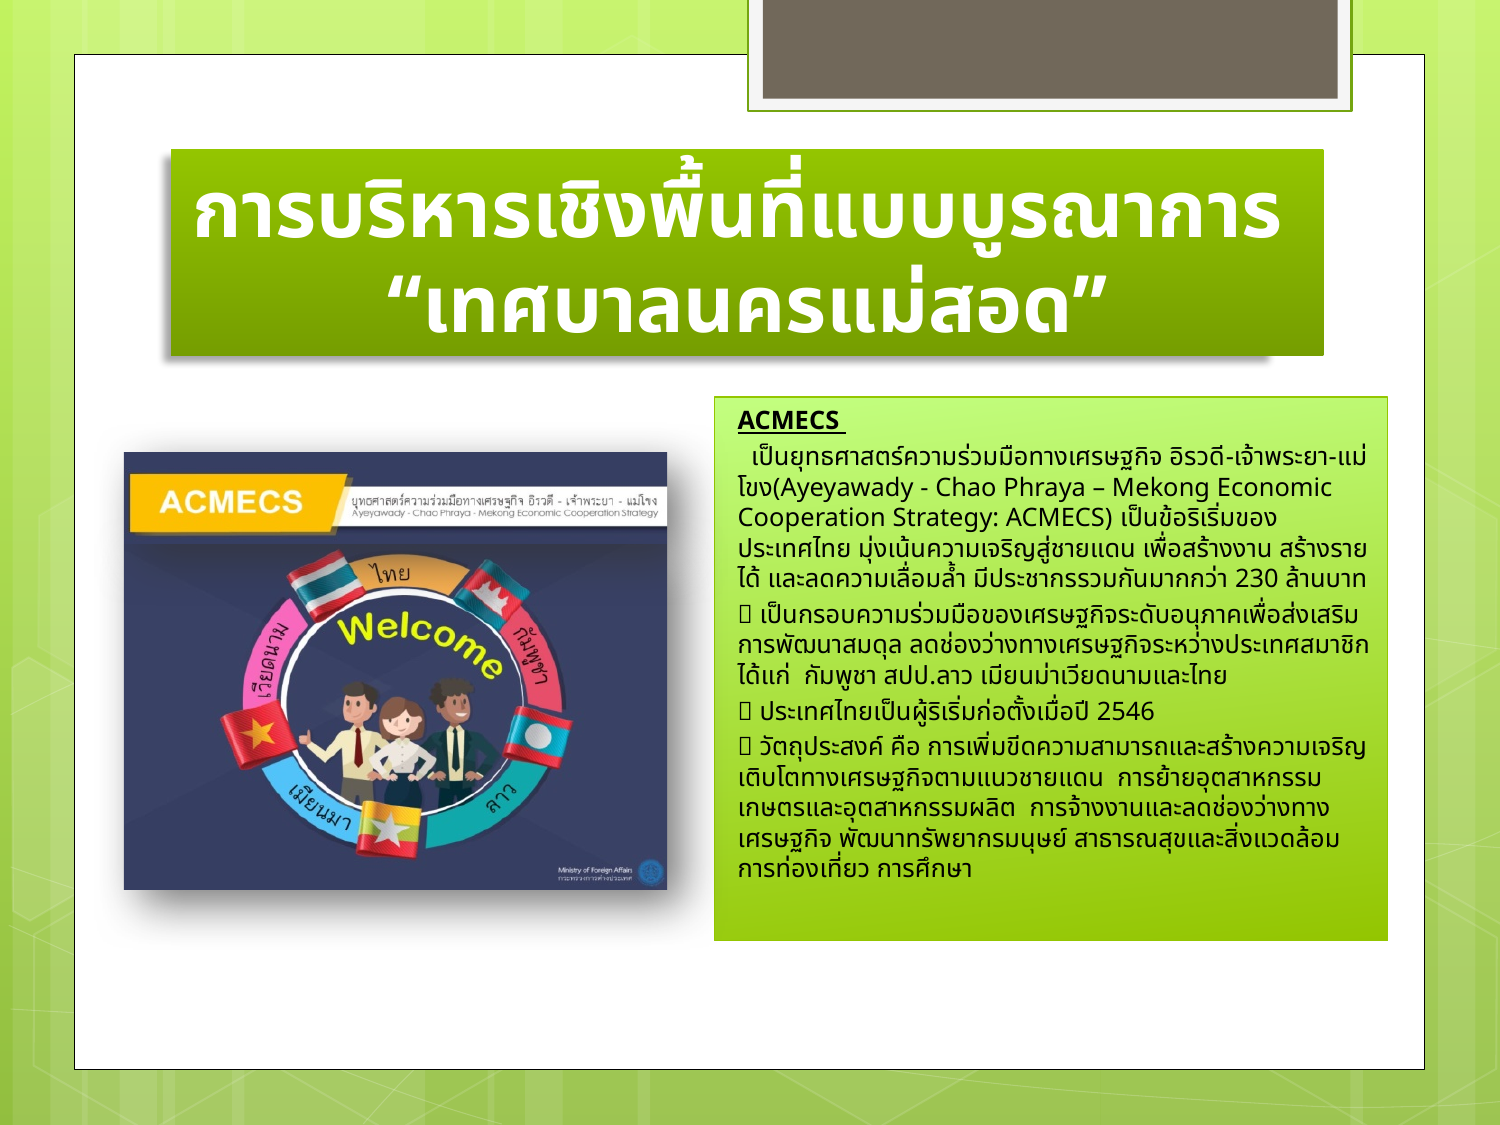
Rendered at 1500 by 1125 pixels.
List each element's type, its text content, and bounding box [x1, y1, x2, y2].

list ACMECS เป็นยุทธศาสตร์ความร่วมมือทางเศรษฐกิจ อิรวดี-เจ้าพระยา-แม่โขง(Ayeyawady - Chao Phraya – Mekong Economic Cooperation Strategy: ACMECS) เป็นข้อริเริ่มของประเทศไทย มุ่งเน้นความเจริญสู่ชายแดน เพื่อสร้างงาน สร้างรายได้ และลดความเลื่อมล้ำ มีประชากรรวมกันมากกว่า 230 ล้านบาท  เป็นกรอบความร่วมมือของเศรษฐกิจระดับอนุภาคเพื่อส่งเสริมการพัฒนาสมดุล ลดช่องว่างทางเศรษฐกิจระหว่างประเทศสมาชิกได้แก่ กัมพูชา สปป.ลาว เมียนม่าเวียดนามและไทย  ประเทศไทยเป็นผู้ริเริ่มก่อตั้งเมื่อปี 2546  วัตถุประสงค์ คือ การเพิ่มขีดความสามารถและสร้างความเจริญเติบโตทางเศรษฐกิจตามแนวชายแดน การย้ายอุตสาหกรรมเกษตรและอุตสาหกรรมผลิต การจ้างงานและลดช่องว่างทางเศรษฐกิจ พัฒนาทรัพยากรมนุษย์ สาธารณสุขและสิ่งแวดล้อม การท่องเที่ยว การศึกษา [714, 396, 1388, 941]
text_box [123, 451, 668, 890]
title การบริหารเชิงพื้นที่แบบบูรณาการ “เทศบาลนครแม่สอด” [171, 149, 1324, 356]
